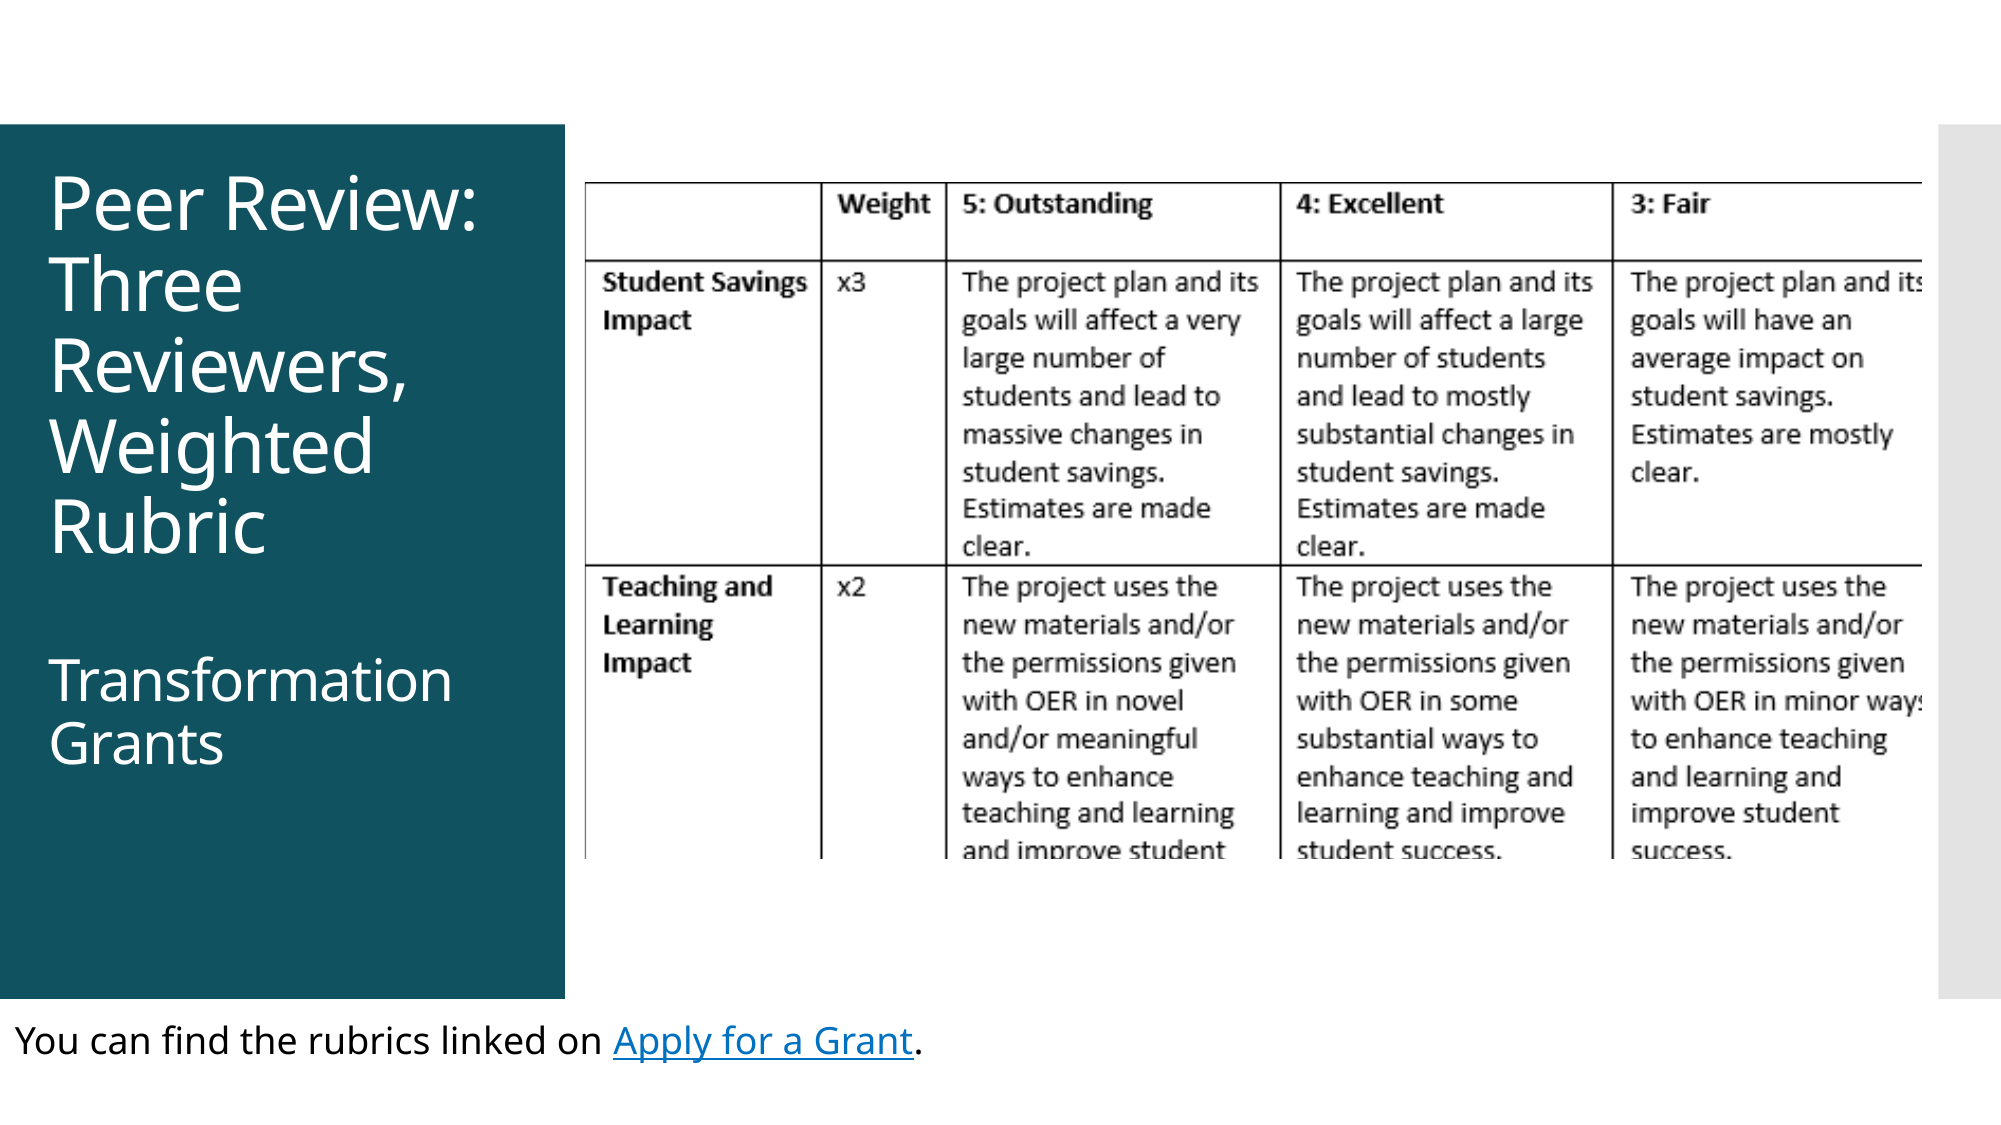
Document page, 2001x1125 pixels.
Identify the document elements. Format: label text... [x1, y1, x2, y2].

picture [584, 182, 1923, 860]
text_box Peer Review: Three Reviewers, Weighted Rubric Transformation Grants [33, 158, 517, 962]
text_box You can find the rubrics linked on Apply for a Grant. [0, 1009, 1126, 1076]
